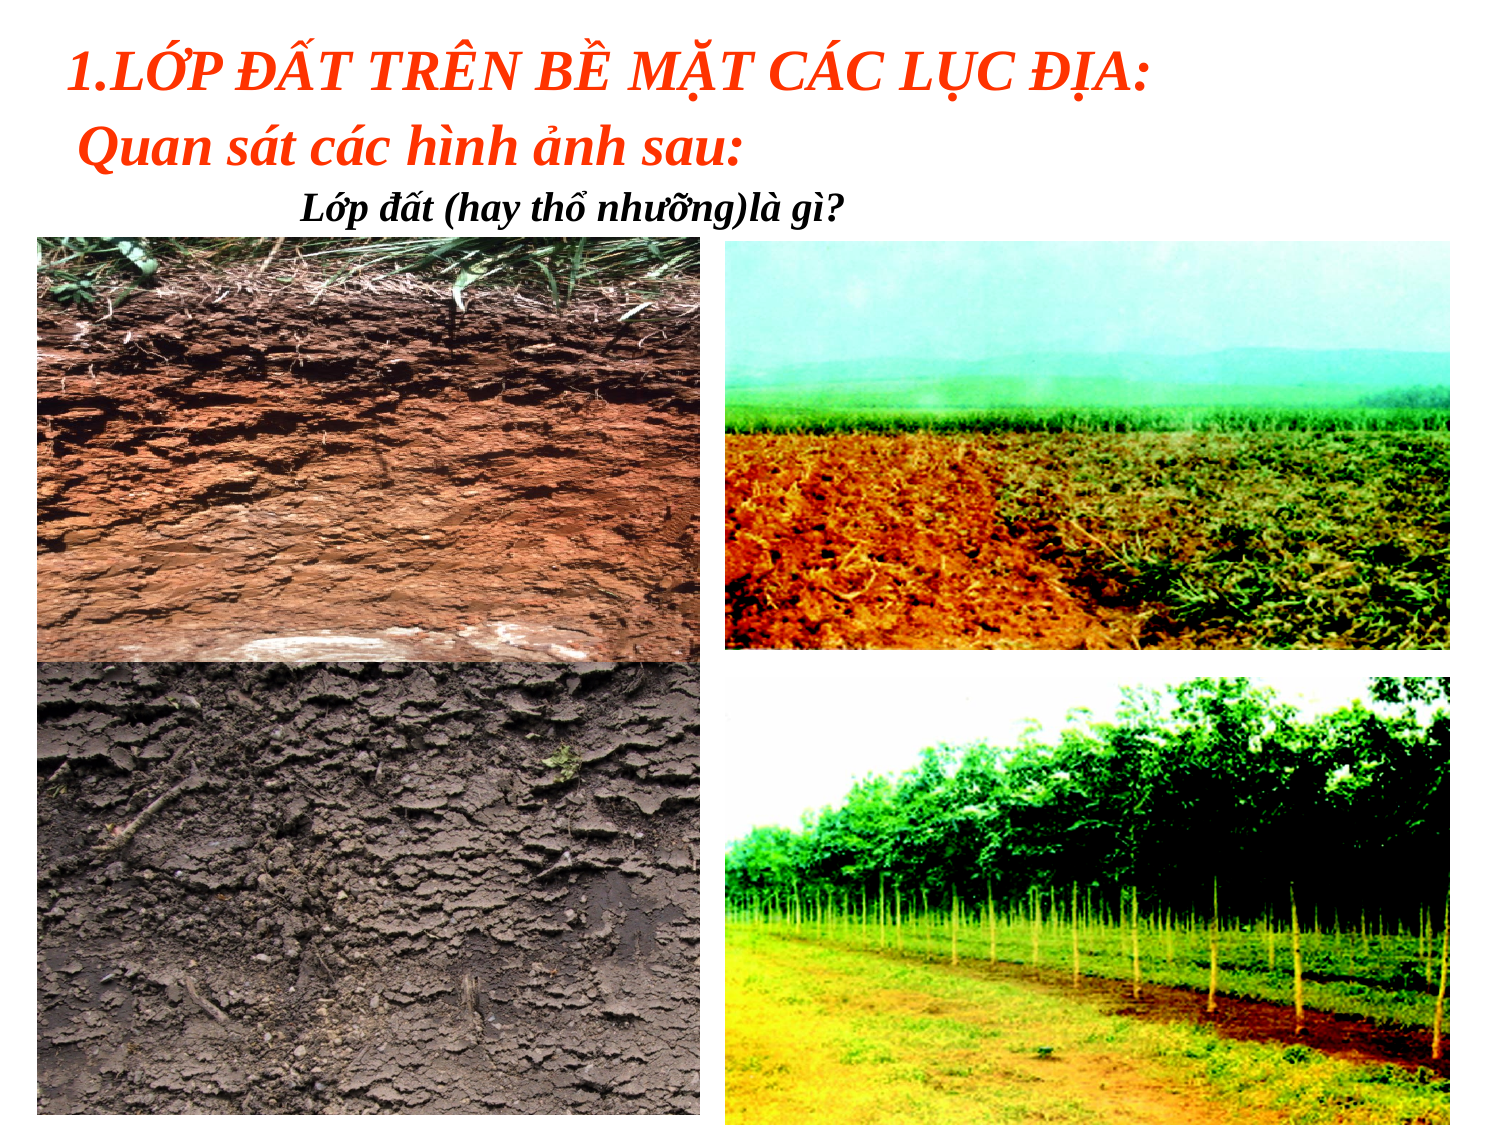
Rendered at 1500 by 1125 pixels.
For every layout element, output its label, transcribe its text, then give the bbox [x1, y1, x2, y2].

picture [724, 677, 1451, 1125]
picture [724, 241, 1451, 650]
text_box Quan sát các hình ảnh sau: [62, 110, 763, 185]
text_box Lớp đất (hay thổ nhưỡng)là gì? [275, 172, 904, 237]
picture [37, 237, 700, 1115]
text_box 1.LỚP ĐẤT TRÊN BỀ MẶT CÁC LỤC ĐỊA: [51, 24, 1169, 110]
